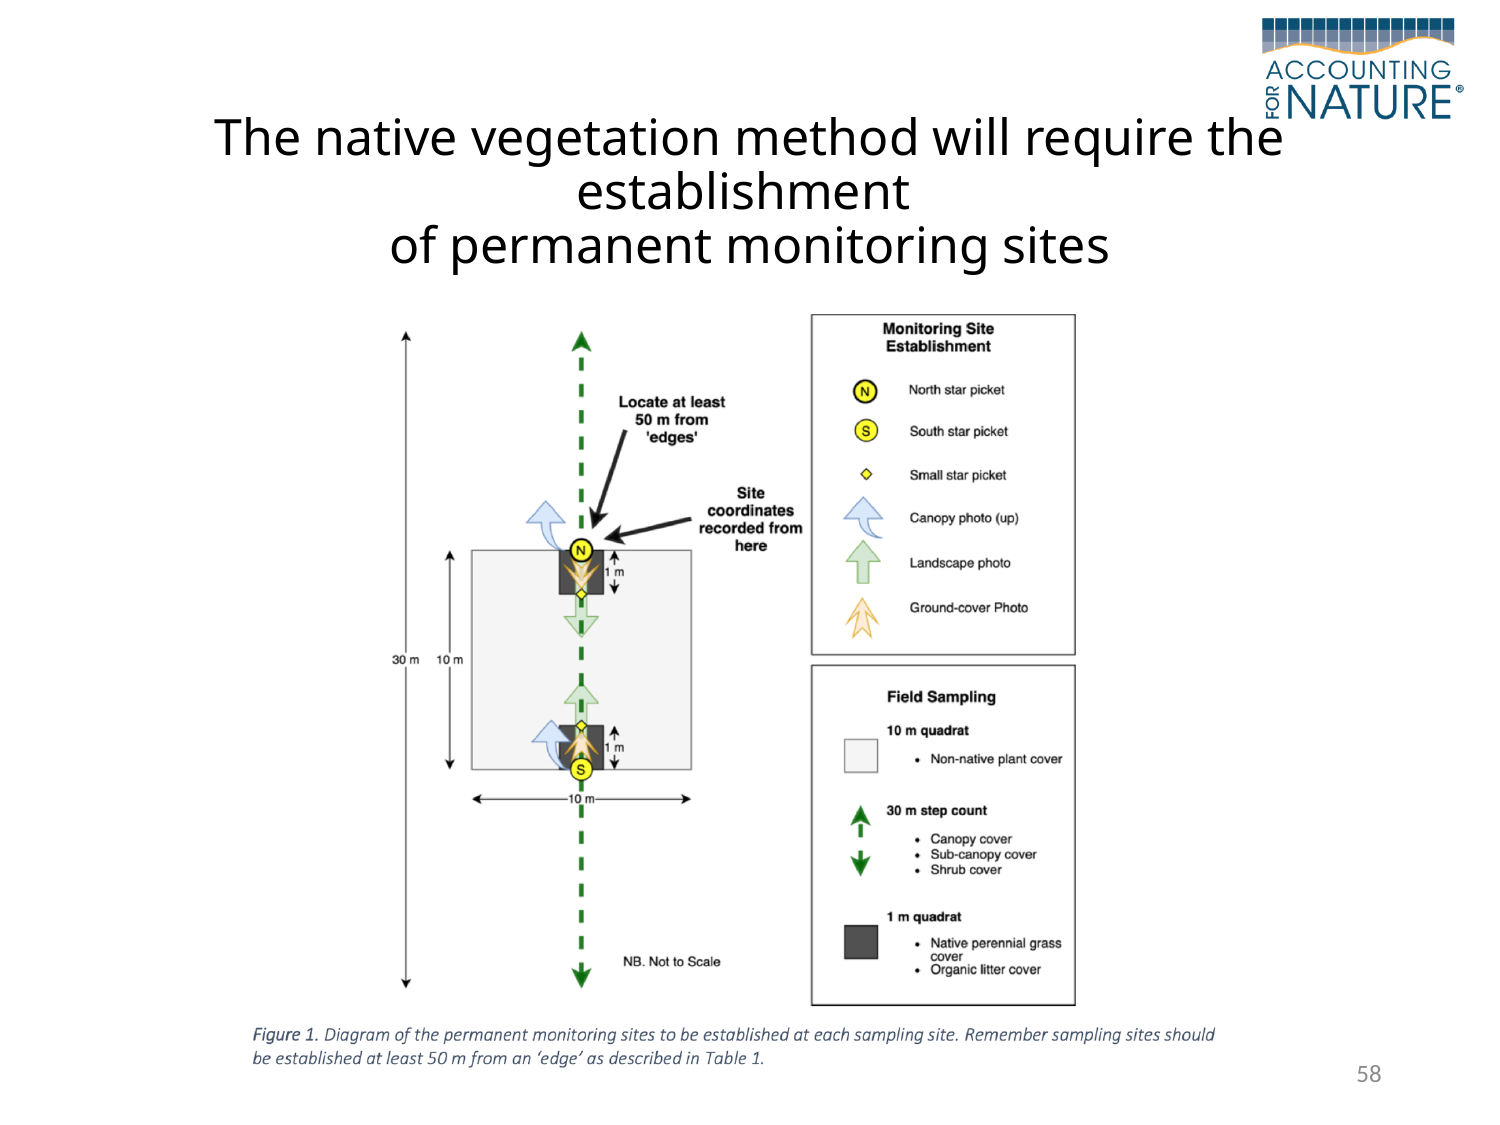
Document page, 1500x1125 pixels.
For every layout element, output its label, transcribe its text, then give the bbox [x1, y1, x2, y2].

picture [1228, 0, 1488, 152]
title The native vegetation method will require the establishment of permanent monitoring sites [103, 84, 1397, 303]
slide_number 58 [1059, 1042, 1397, 1103]
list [209, 302, 1291, 1085]
